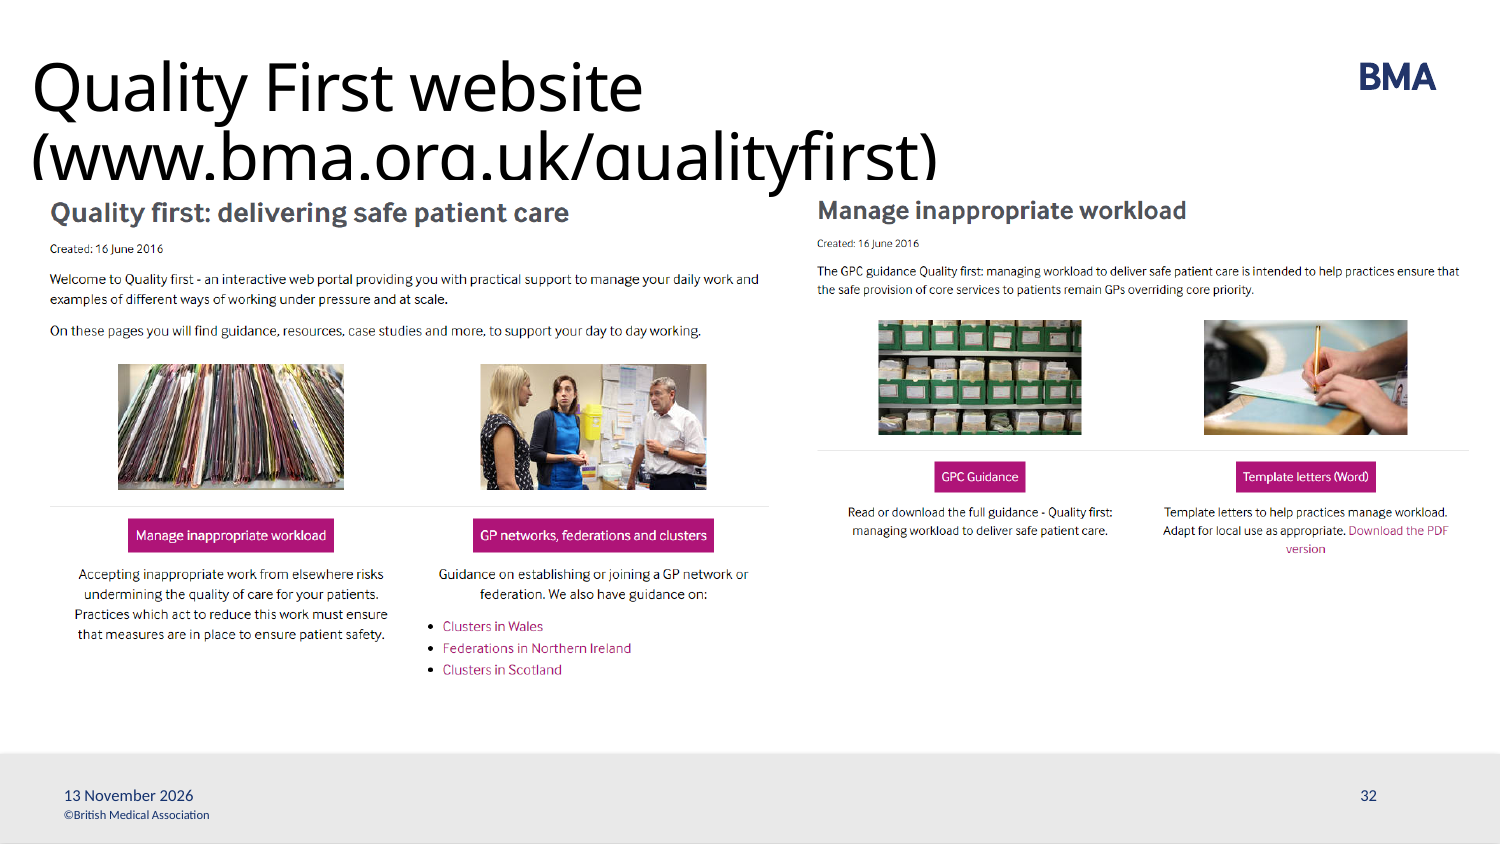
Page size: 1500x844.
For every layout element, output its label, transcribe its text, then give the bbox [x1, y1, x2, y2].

slide_number 32 [1360, 784, 1403, 805]
picture [796, 180, 1488, 573]
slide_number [63, 784, 539, 805]
picture [30, 180, 770, 703]
title Quality First website (www.bma.org.uk/qualityfirst) [31, 53, 1350, 135]
